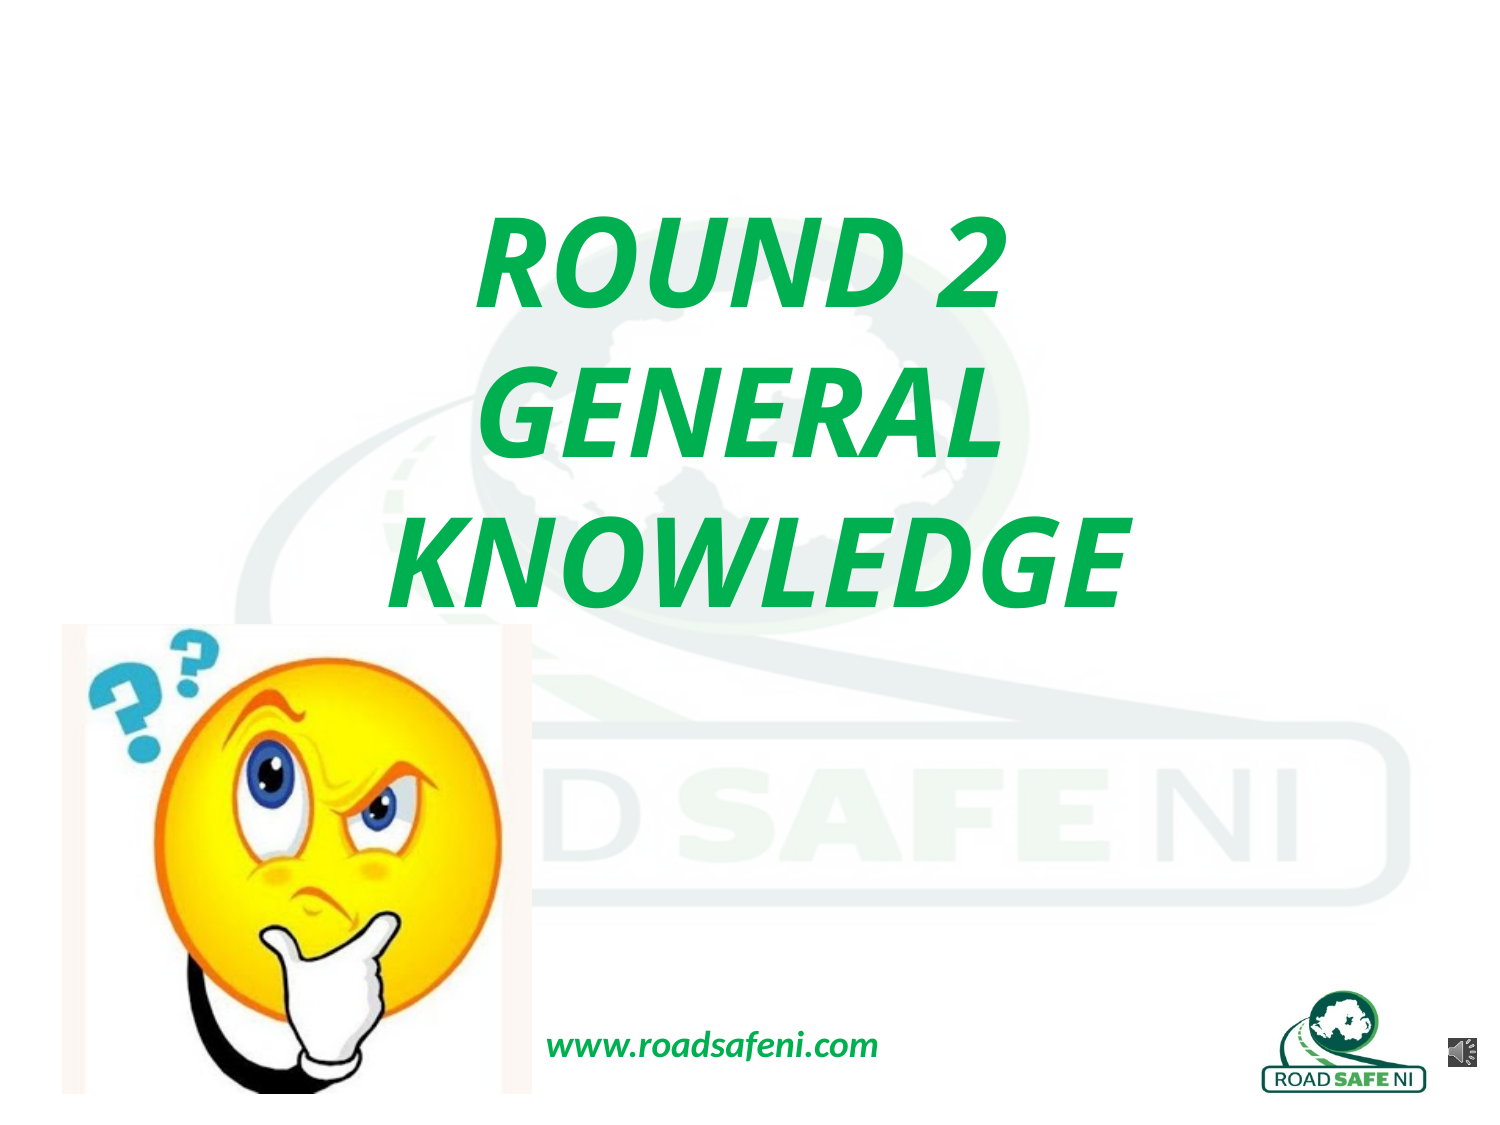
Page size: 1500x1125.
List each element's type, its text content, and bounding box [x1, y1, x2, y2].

picture [62, 624, 532, 1094]
text_box ROUND 2 GENERAL KNOWLEDGE [337, 174, 1145, 640]
picture [1447, 1037, 1478, 1068]
picture [1250, 958, 1437, 1125]
